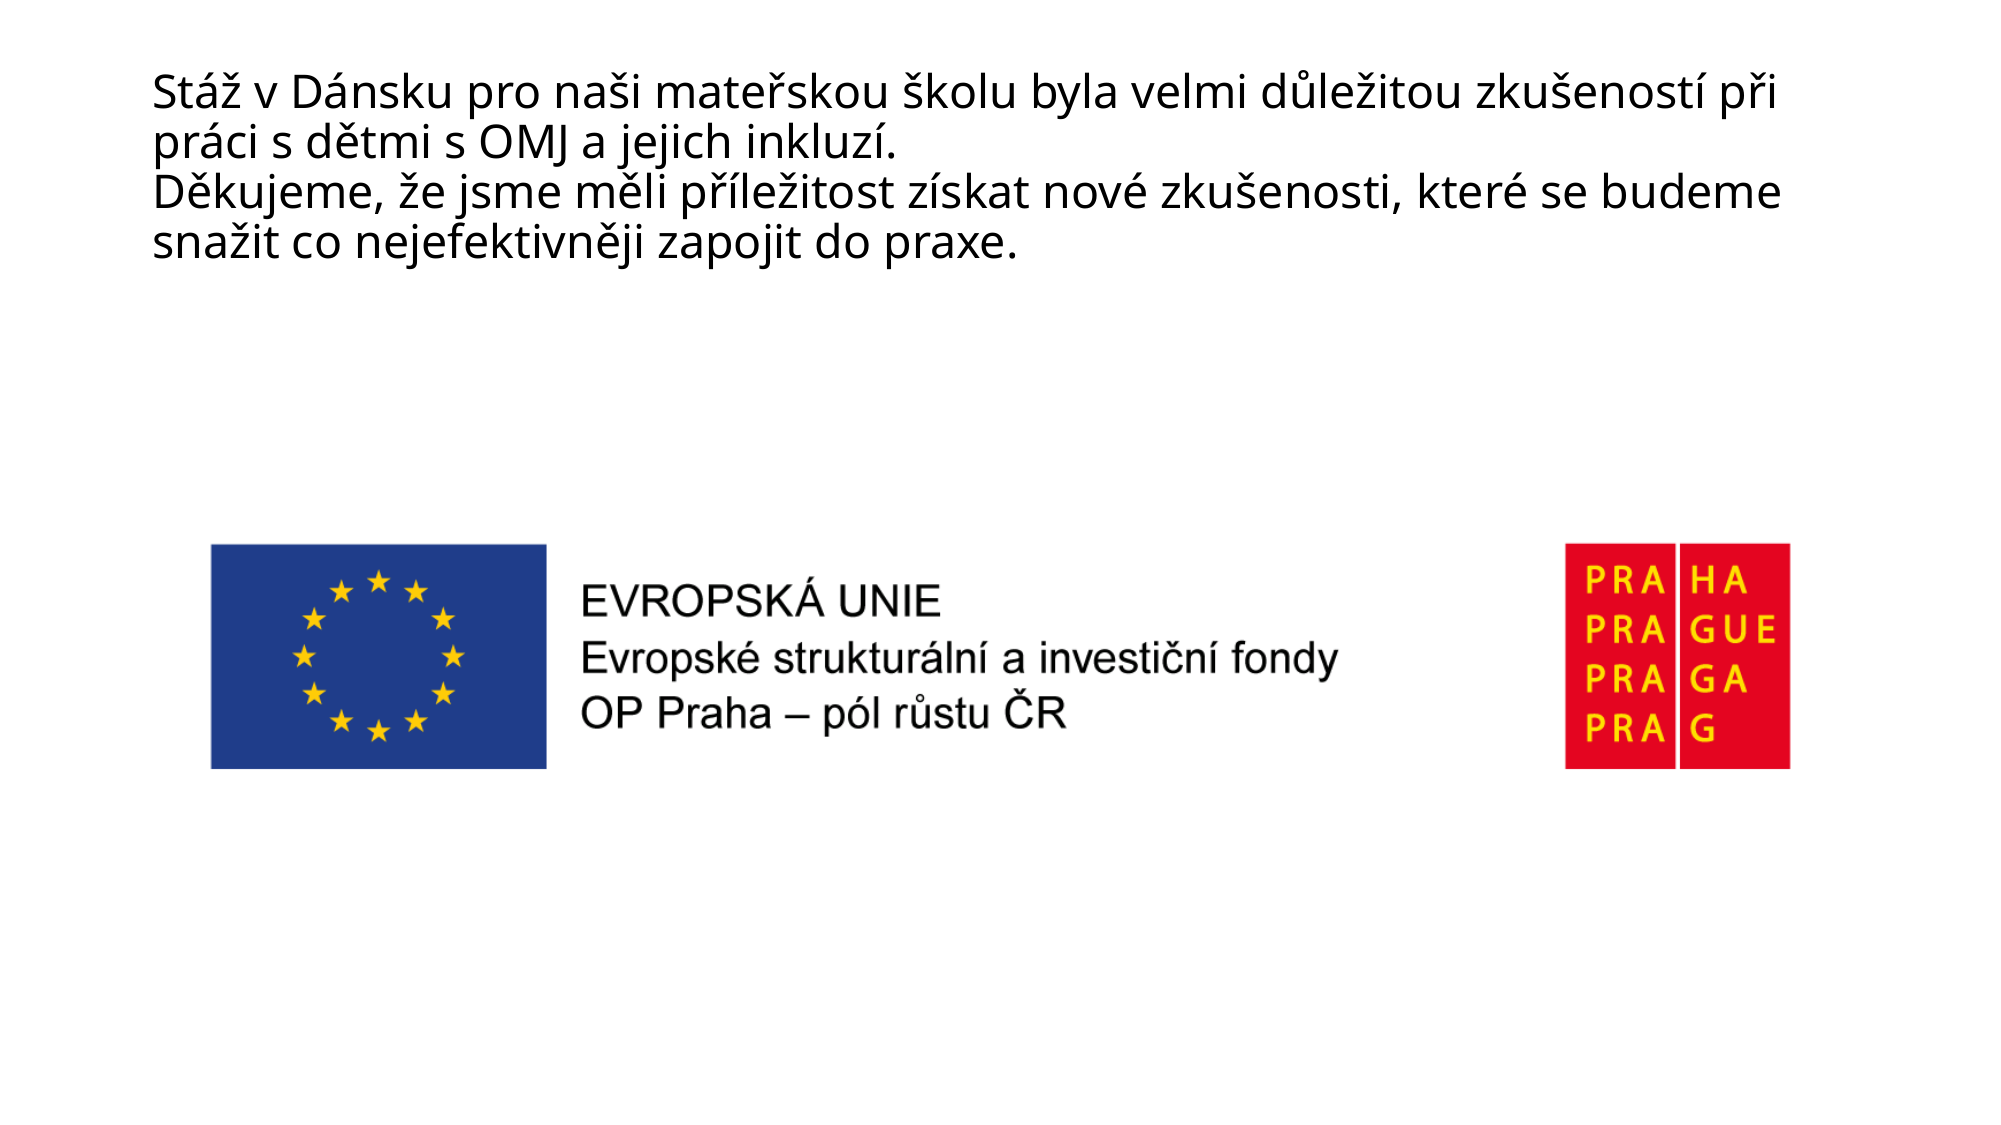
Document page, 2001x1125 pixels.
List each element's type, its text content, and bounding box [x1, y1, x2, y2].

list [137, 470, 1863, 843]
title Stáž v Dánsku pro naši mateřskou školu byla velmi důležitou zkušeností při práci s dětmi s OMJ a jejich inkluzí. Děkujeme, že jsme měli příležitost získat nové zkušenosti, které se budeme snažit co nejefektivněji zapojit do praxe. [137, 59, 1863, 278]
